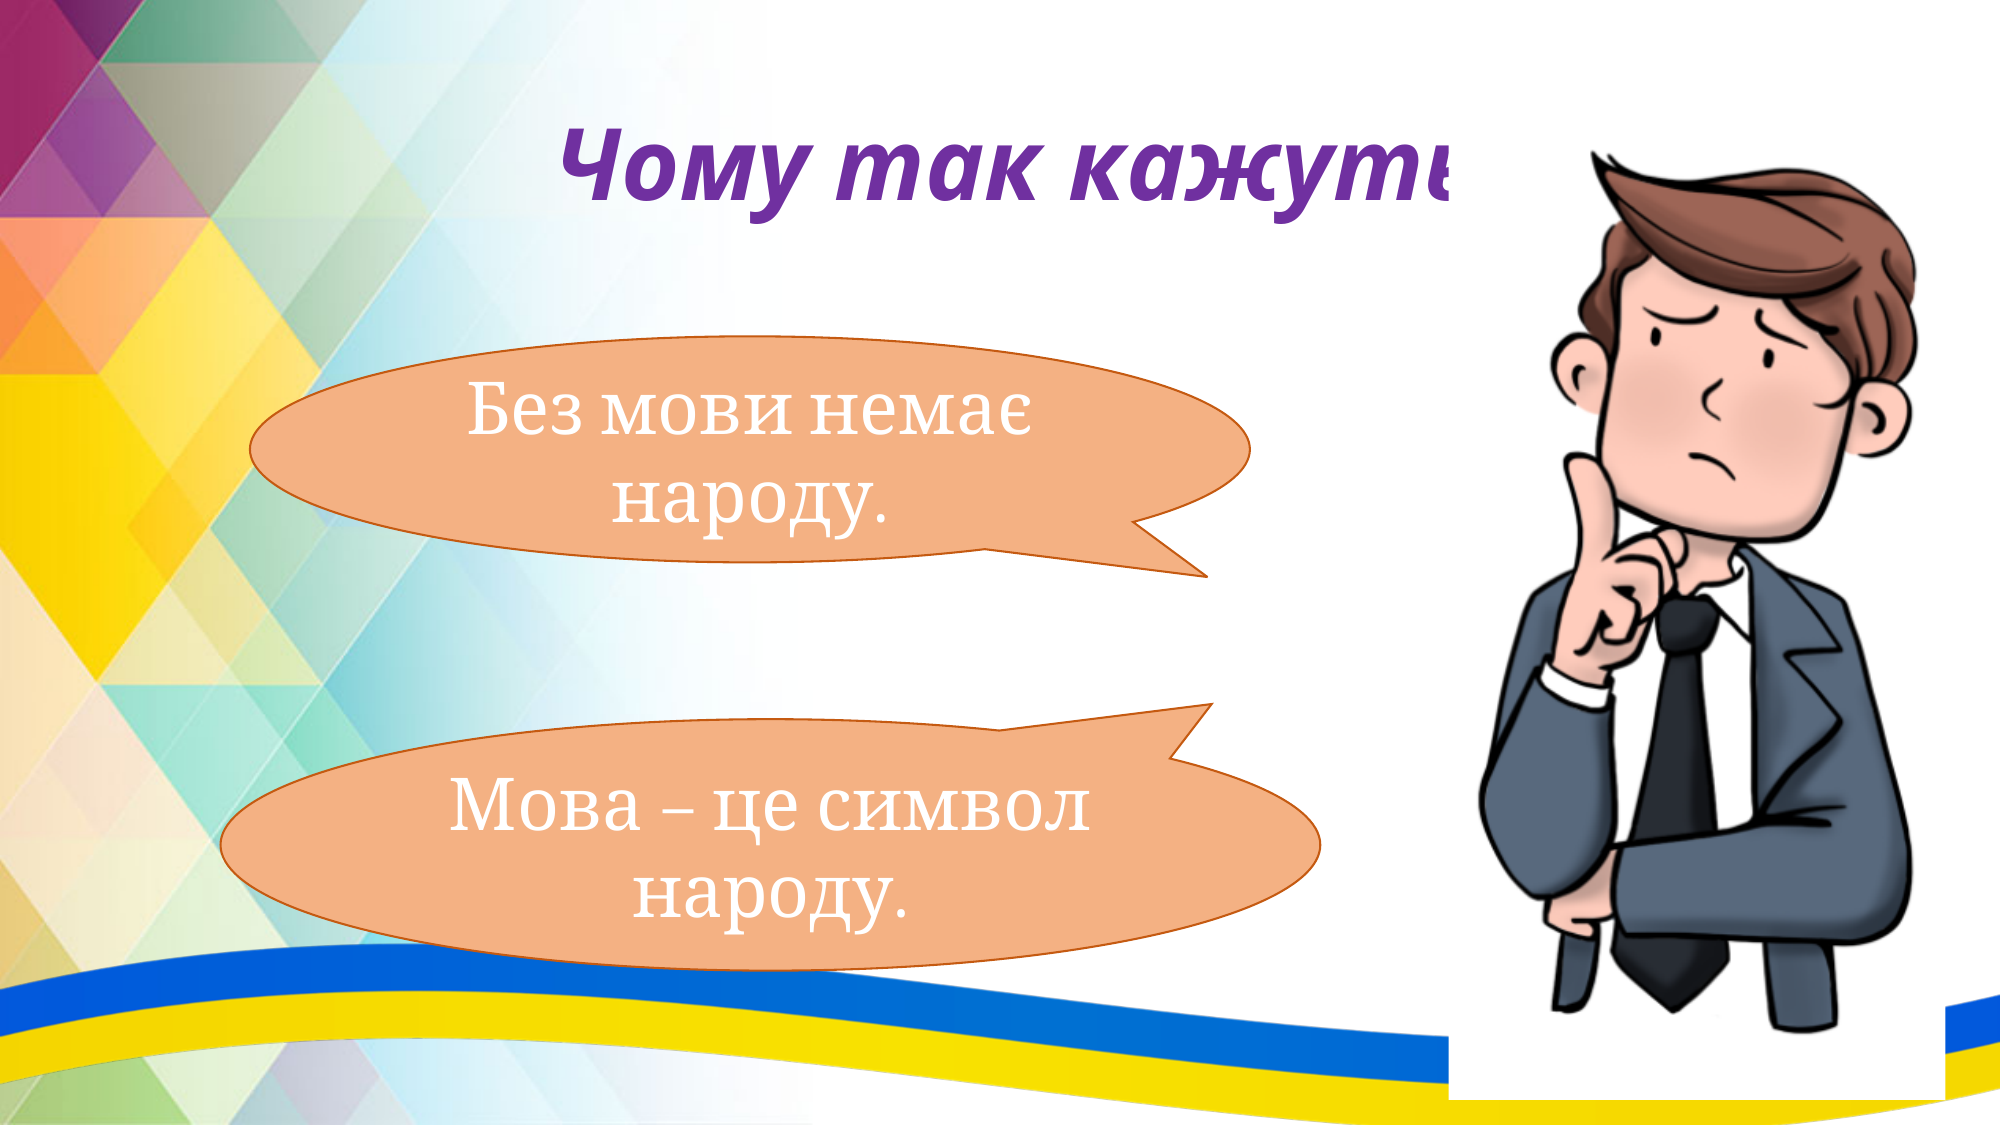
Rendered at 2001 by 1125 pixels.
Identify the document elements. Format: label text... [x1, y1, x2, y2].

picture [0, 0, 2001, 1125]
text_box Без мови немає народу. [248, 335, 1251, 579]
text_box Чому так кажуть? [539, 93, 1448, 229]
text_box Мова – це символ народу. [219, 702, 1322, 844]
